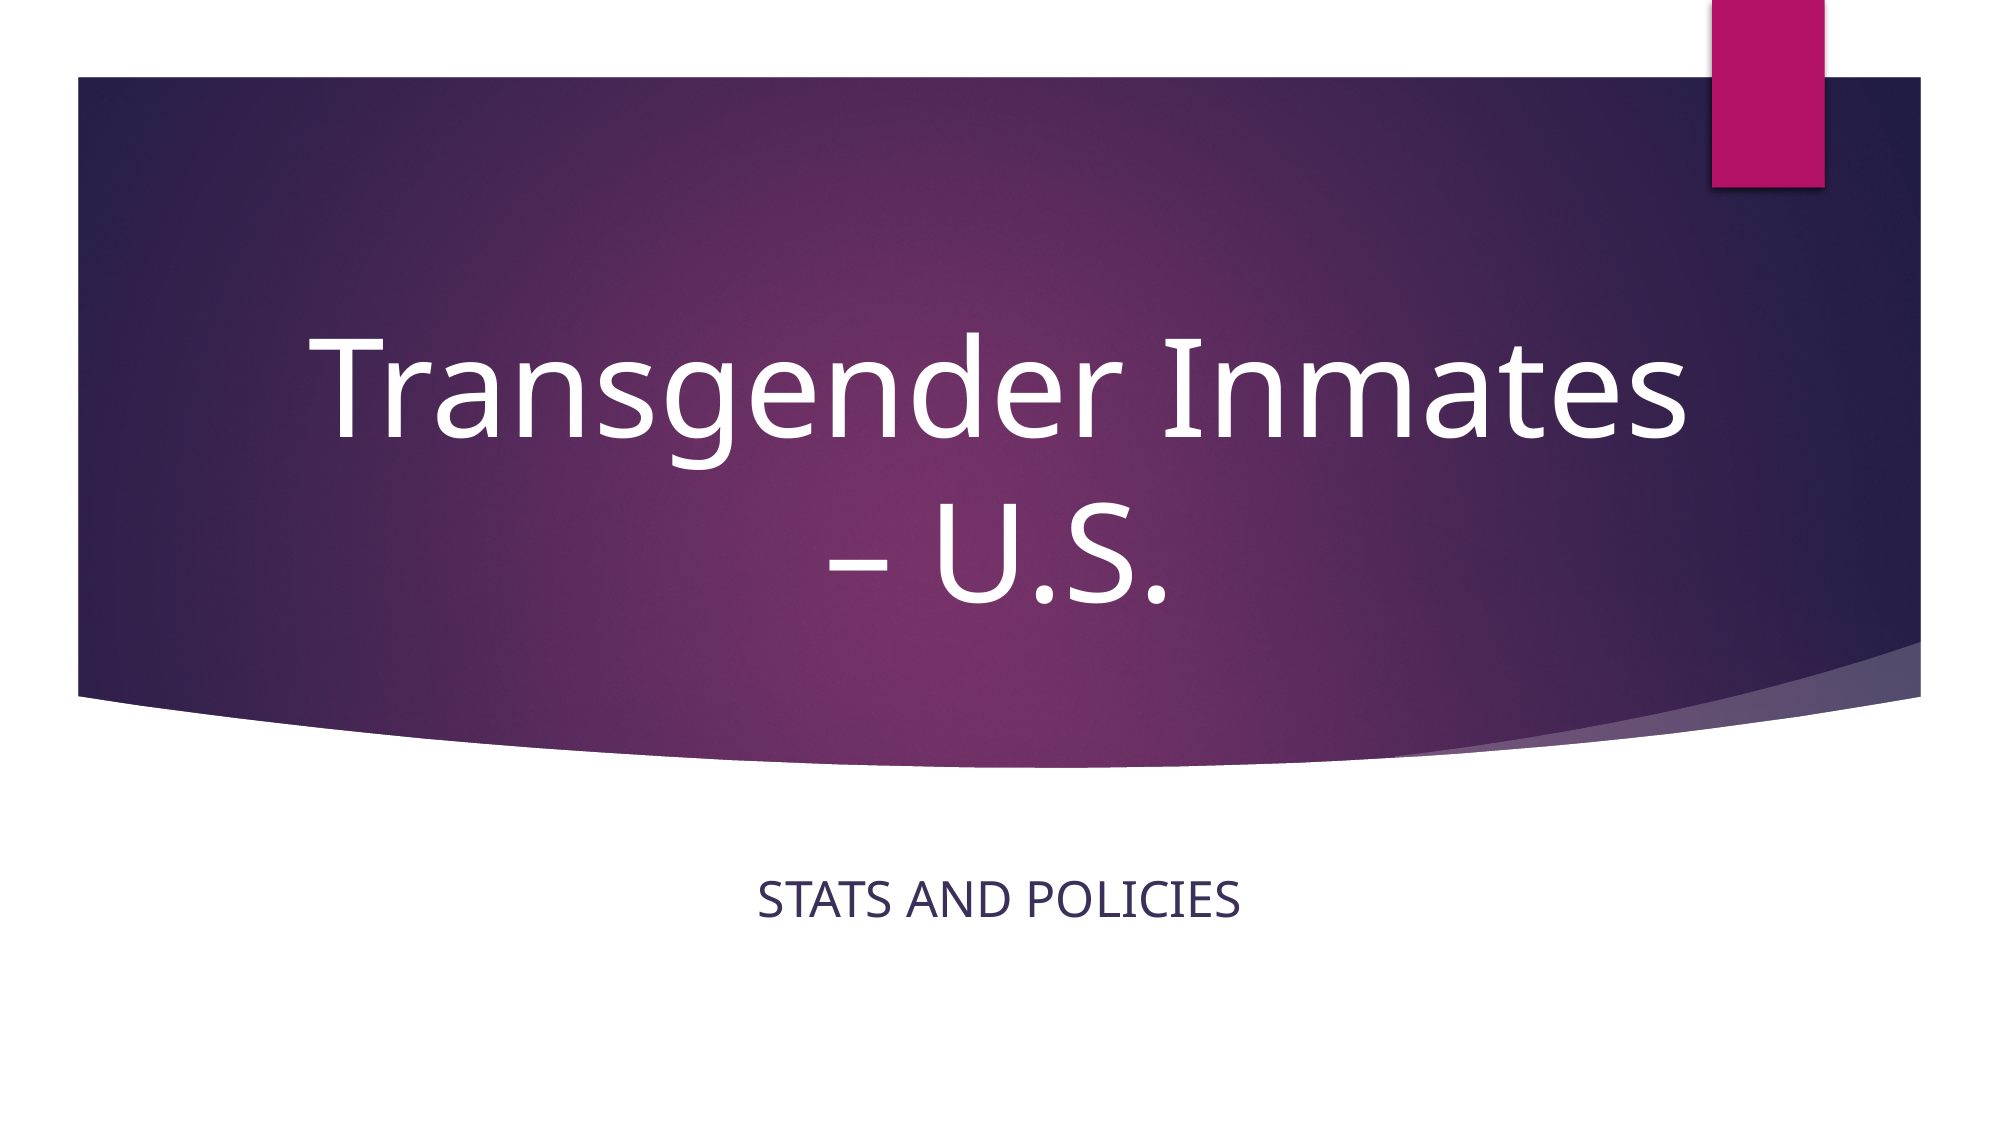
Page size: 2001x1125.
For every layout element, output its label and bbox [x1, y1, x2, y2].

text_box [0, 0, 2000, 1125]
